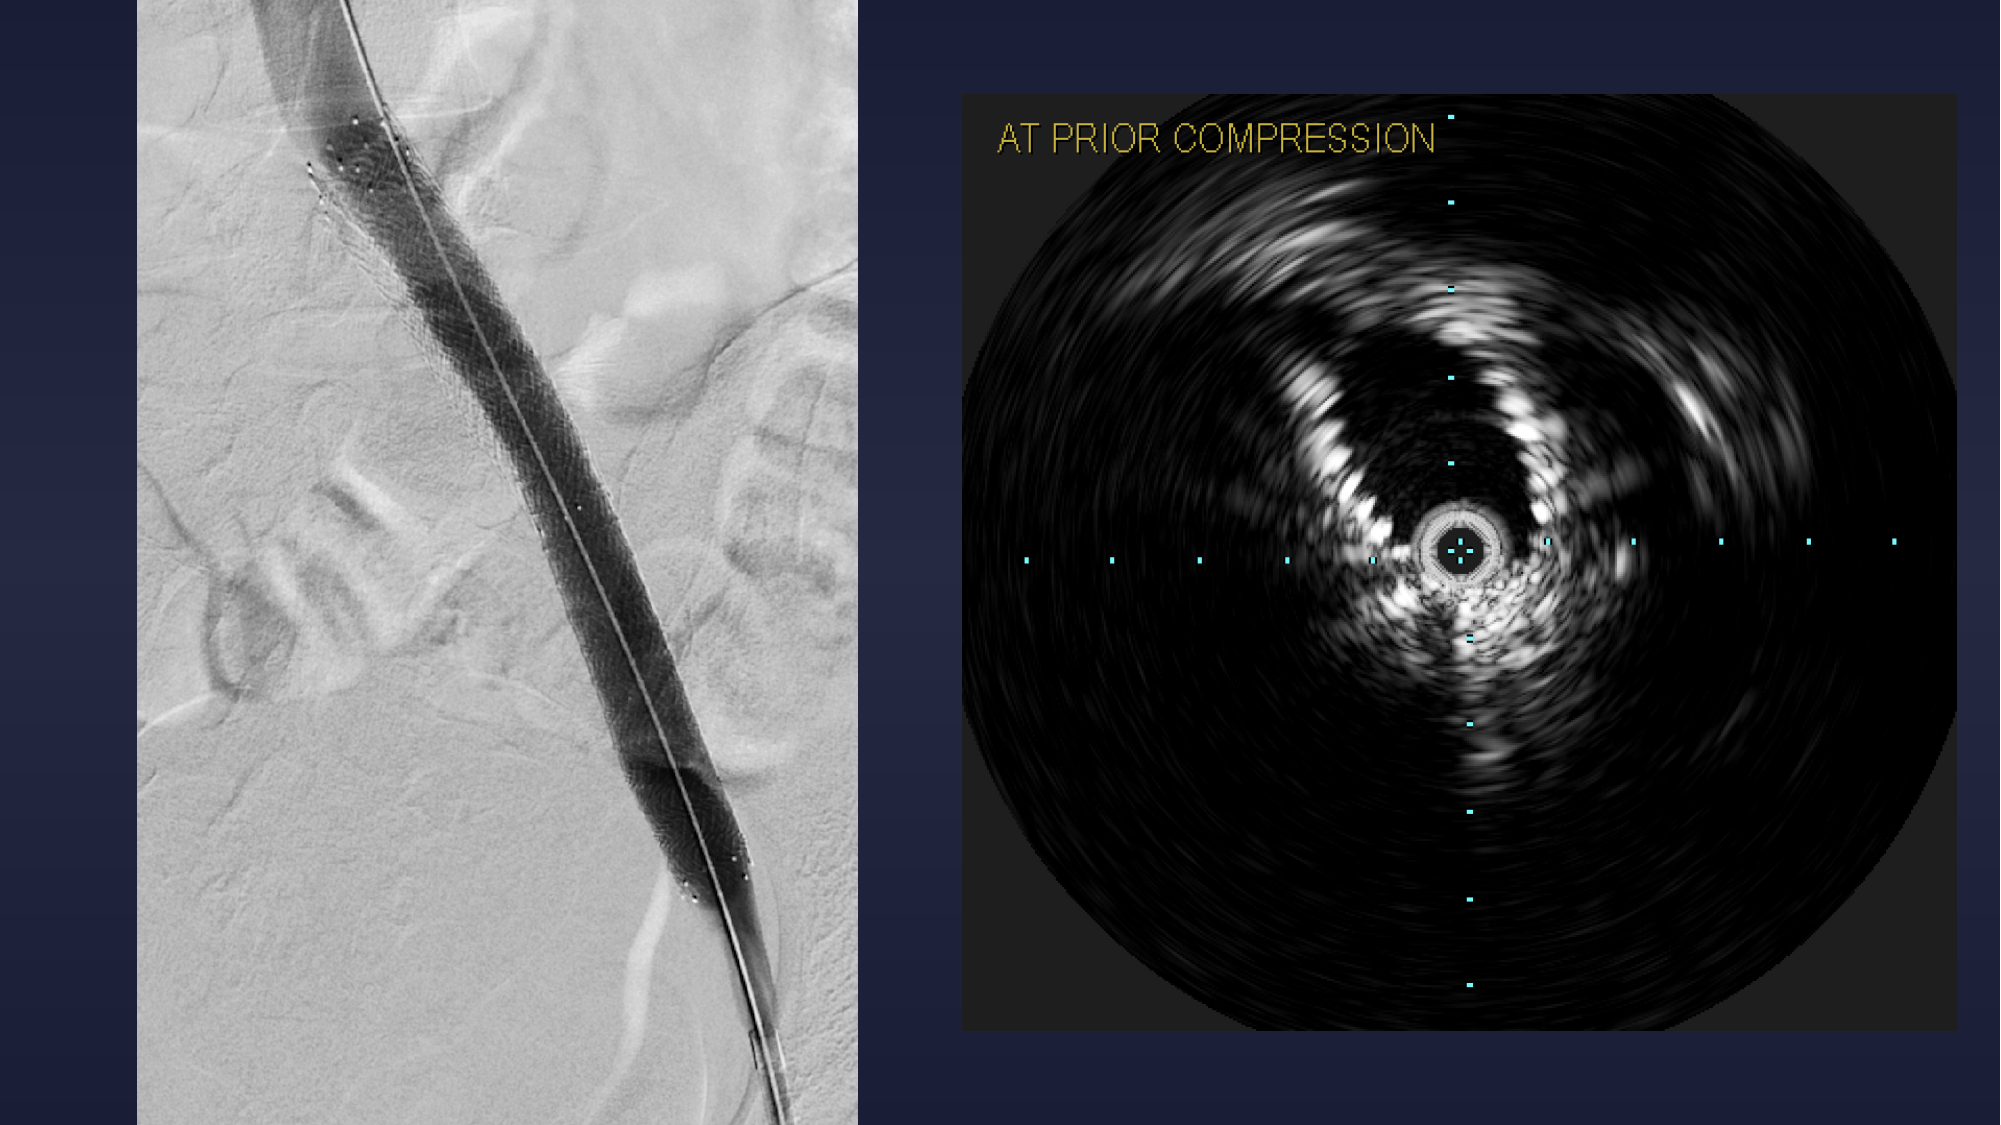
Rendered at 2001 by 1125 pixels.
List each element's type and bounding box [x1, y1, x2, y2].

picture [137, 0, 859, 1125]
picture [962, 94, 1957, 1031]
